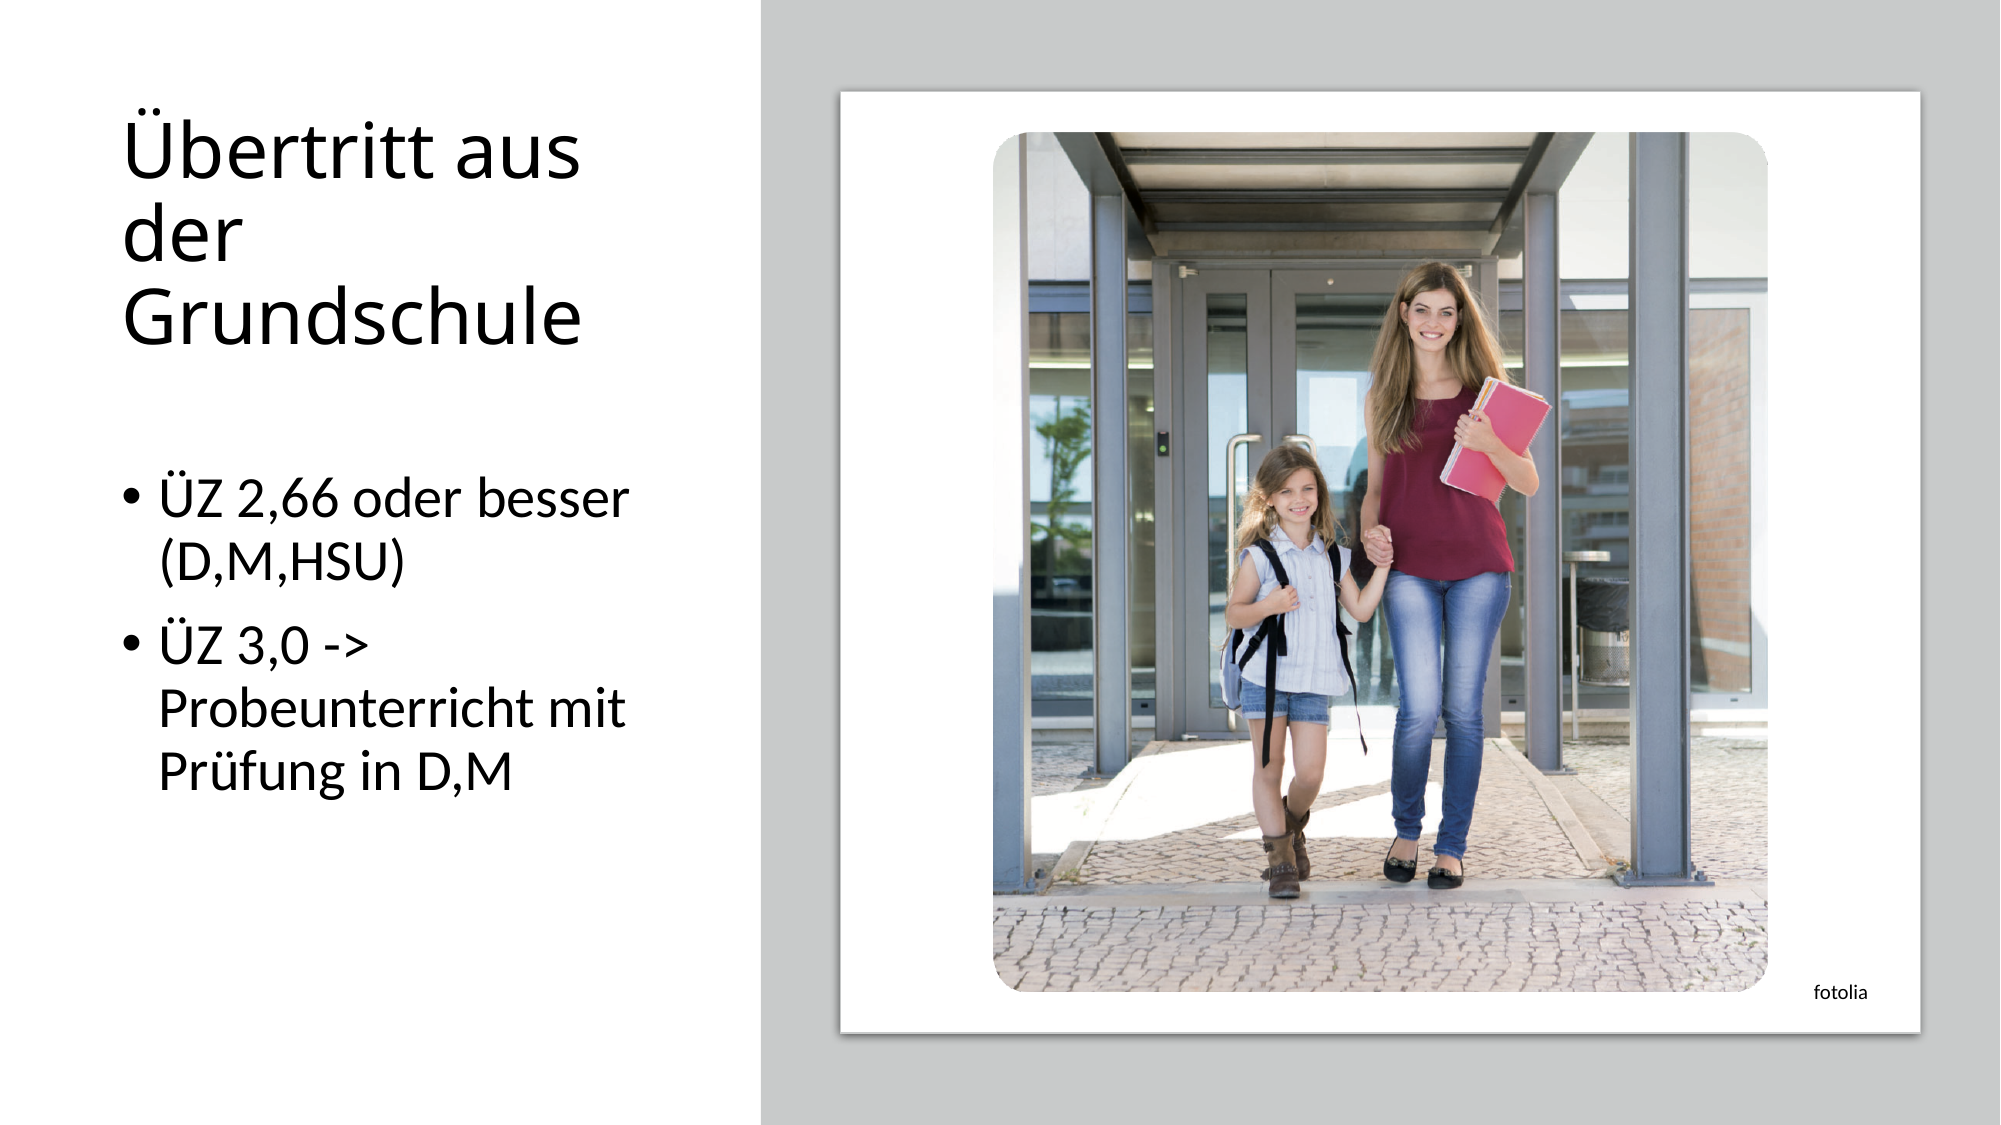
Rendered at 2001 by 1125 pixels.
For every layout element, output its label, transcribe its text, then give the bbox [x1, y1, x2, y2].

text_box [839, 90, 1922, 1034]
list ÜZ 2,66 oder besser (D,M,HSU) ÜZ 3,0 -> Probeunterricht mit Prüfung in D,M [106, 369, 662, 1113]
picture [993, 132, 1768, 992]
title Übertritt aus der Grundschule [106, 103, 682, 370]
text_box fotolia [1799, 971, 1935, 1012]
text_box [760, 0, 2000, 1125]
